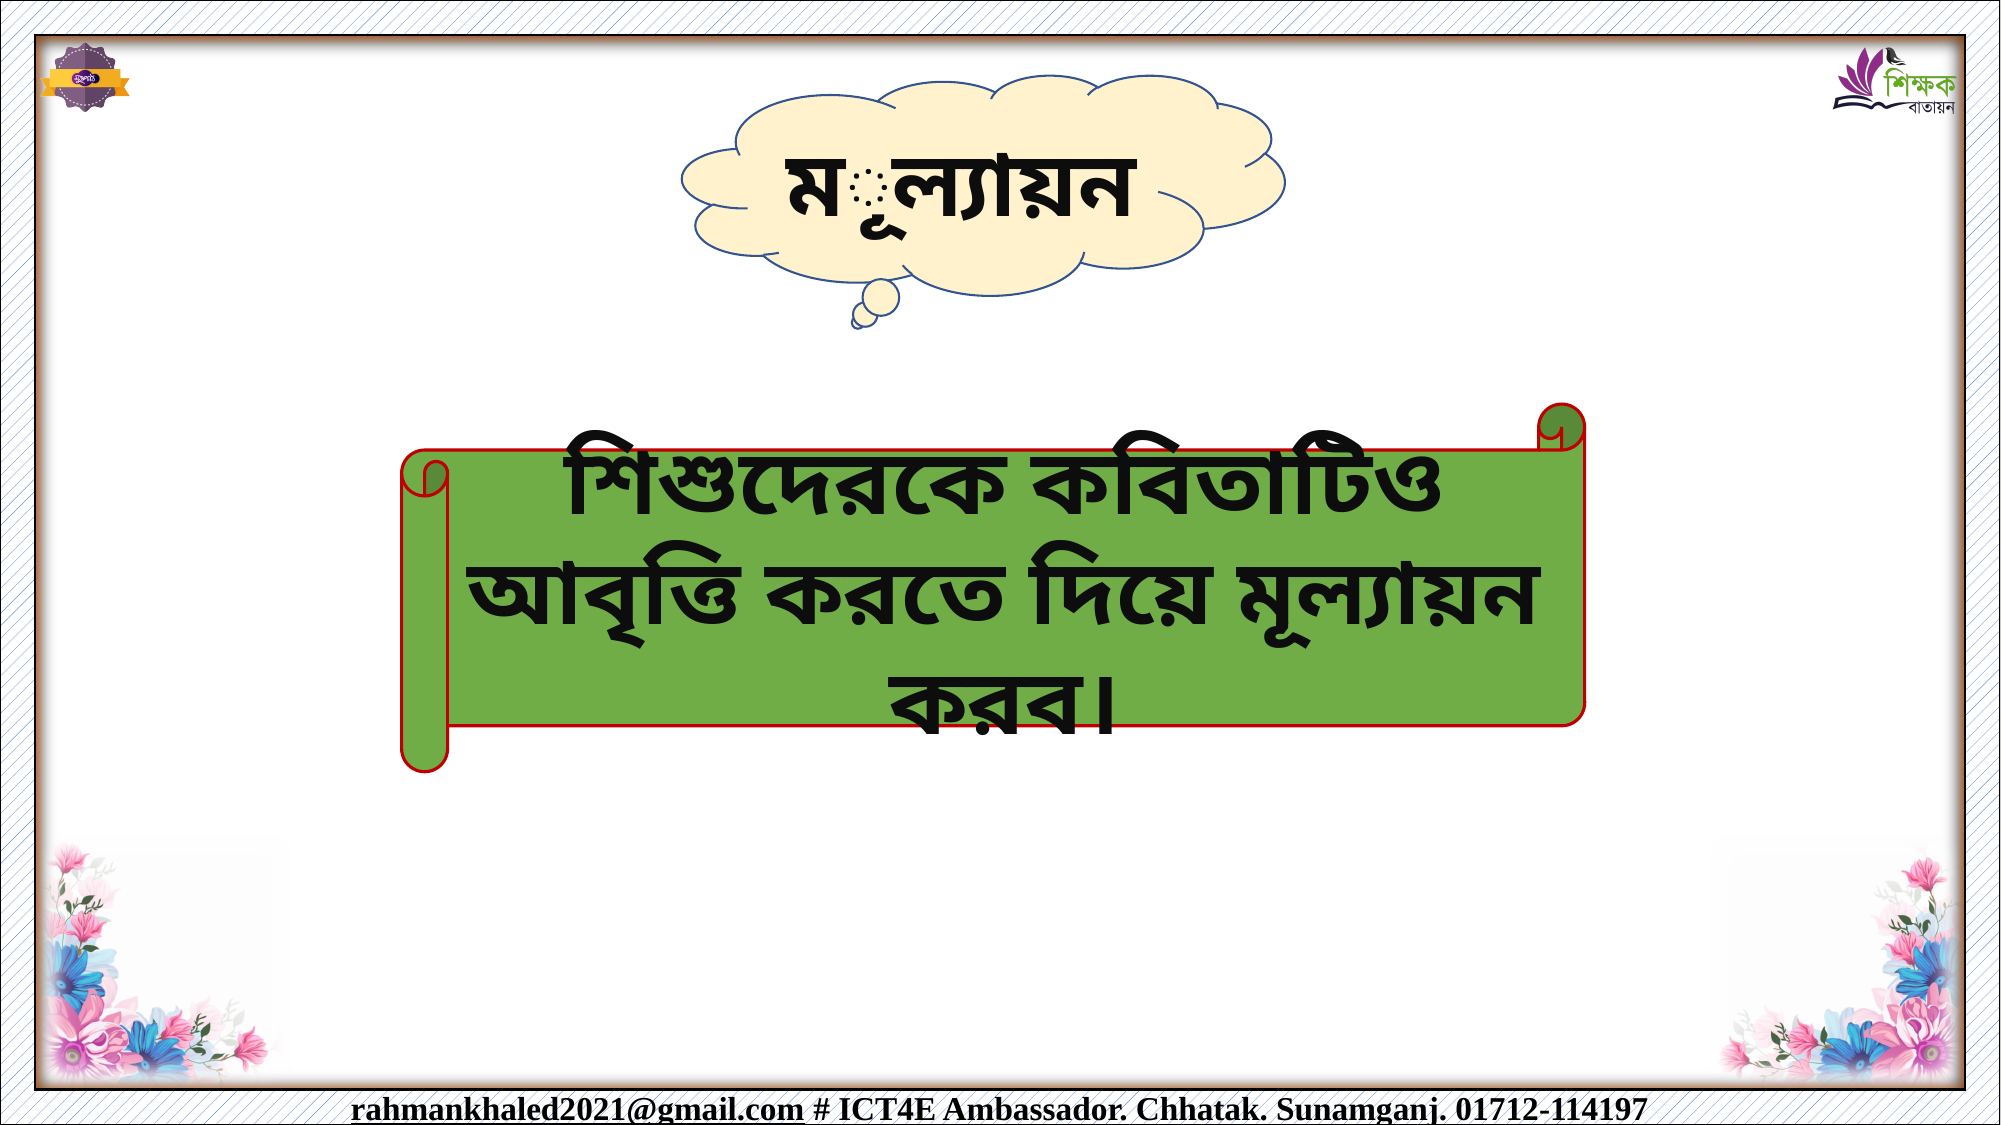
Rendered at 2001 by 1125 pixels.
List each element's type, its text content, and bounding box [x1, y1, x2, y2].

text_box মূল্যায়ন [680, 74, 1286, 330]
picture [40, 42, 130, 112]
picture [1831, 44, 1959, 116]
picture [1708, 832, 1965, 1090]
picture [36, 832, 293, 1090]
text_box শিশুদেরকে কবিতাটিও আবৃত্তি করতে দিয়ে মূল্যায়ন করব। [400, 402, 1587, 774]
